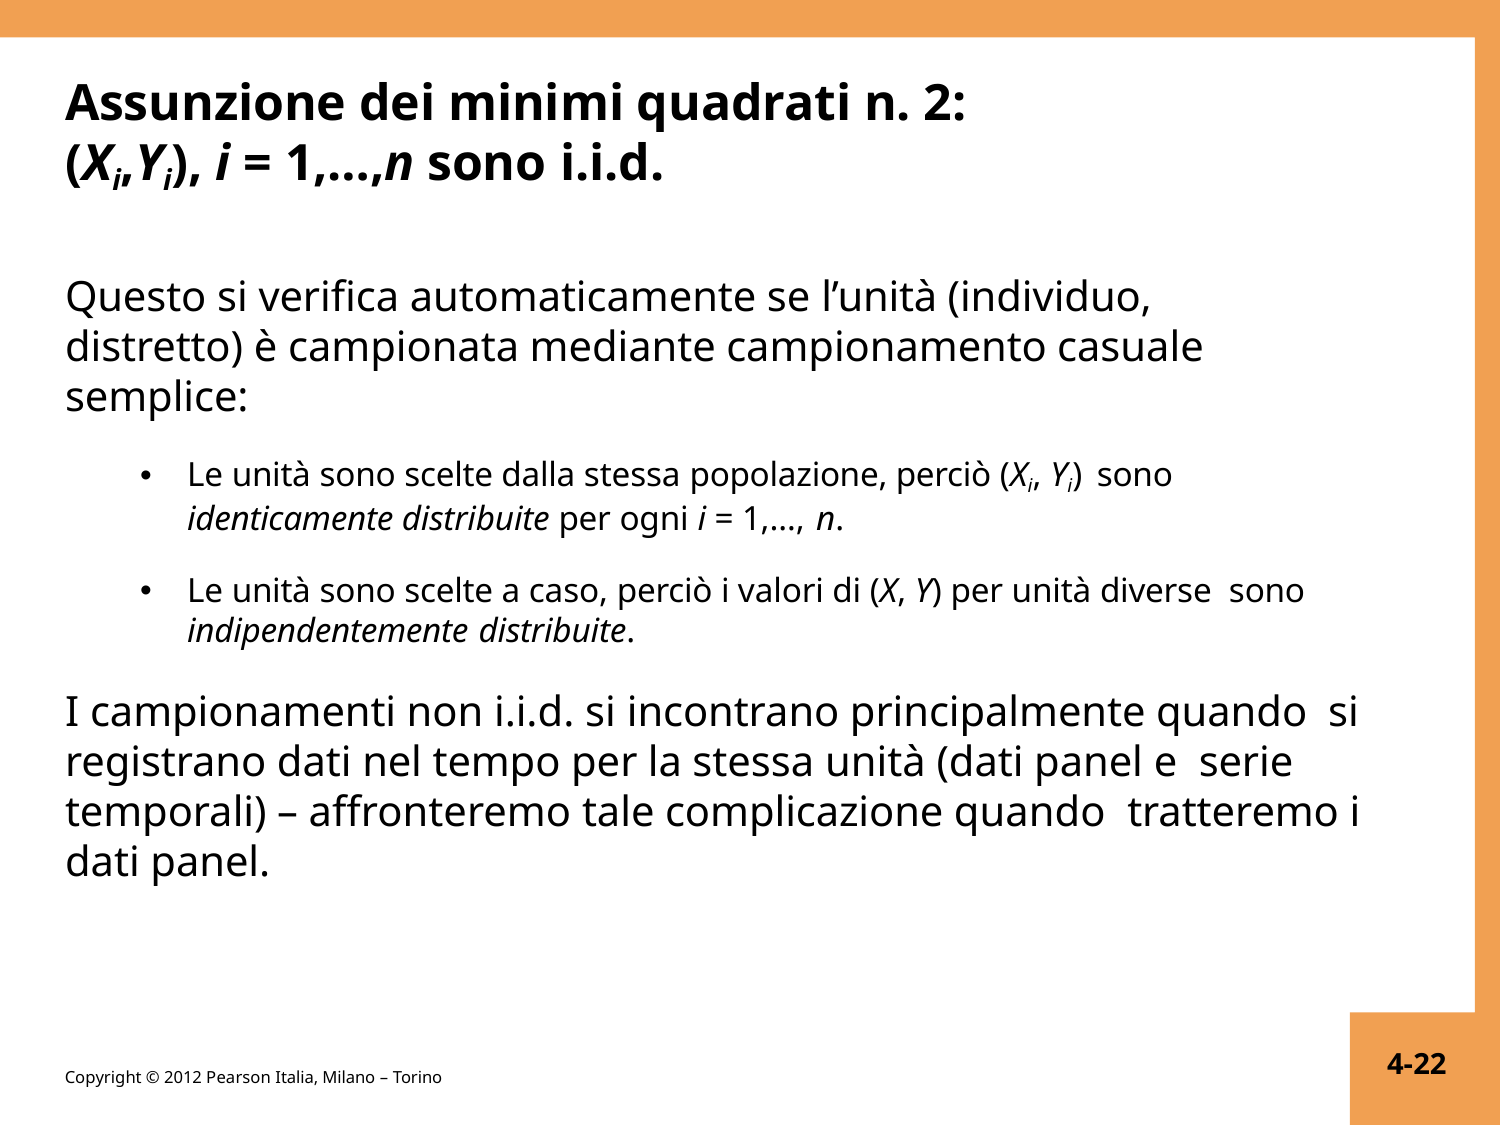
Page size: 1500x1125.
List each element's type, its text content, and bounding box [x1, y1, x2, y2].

footer Copyright © 2012 Pearson Italia, Milano – Torino [62, 1065, 483, 1125]
text_box Questo si verifica automaticamente se l’unità (individuo, distretto) è campionata mediante campionamento casuale semplice: Le unità sono scelte dalla stessa popolazione, perciò (Xi, Yi) sono identicamente distribuite per ogni i = 1,…, n. Le unità sono scelte a caso, perciò i valori di (X, Y) per unità diverse sono indipendentemente distribuite. I campionamenti non i.i.d. si incontrano principalmente quando si registrano dati nel tempo per la stessa unità (dati panel e serie temporali) – affronteremo tale complicazione quando tratteremo i dati panel. [56, 267, 1401, 885]
slide_number 4-22 [1384, 1042, 1470, 1125]
title Assunzione dei minimi quadrati n. 2: (Xi,Yi), i = 1,…,n sono i.i.d. [58, 68, 1102, 259]
